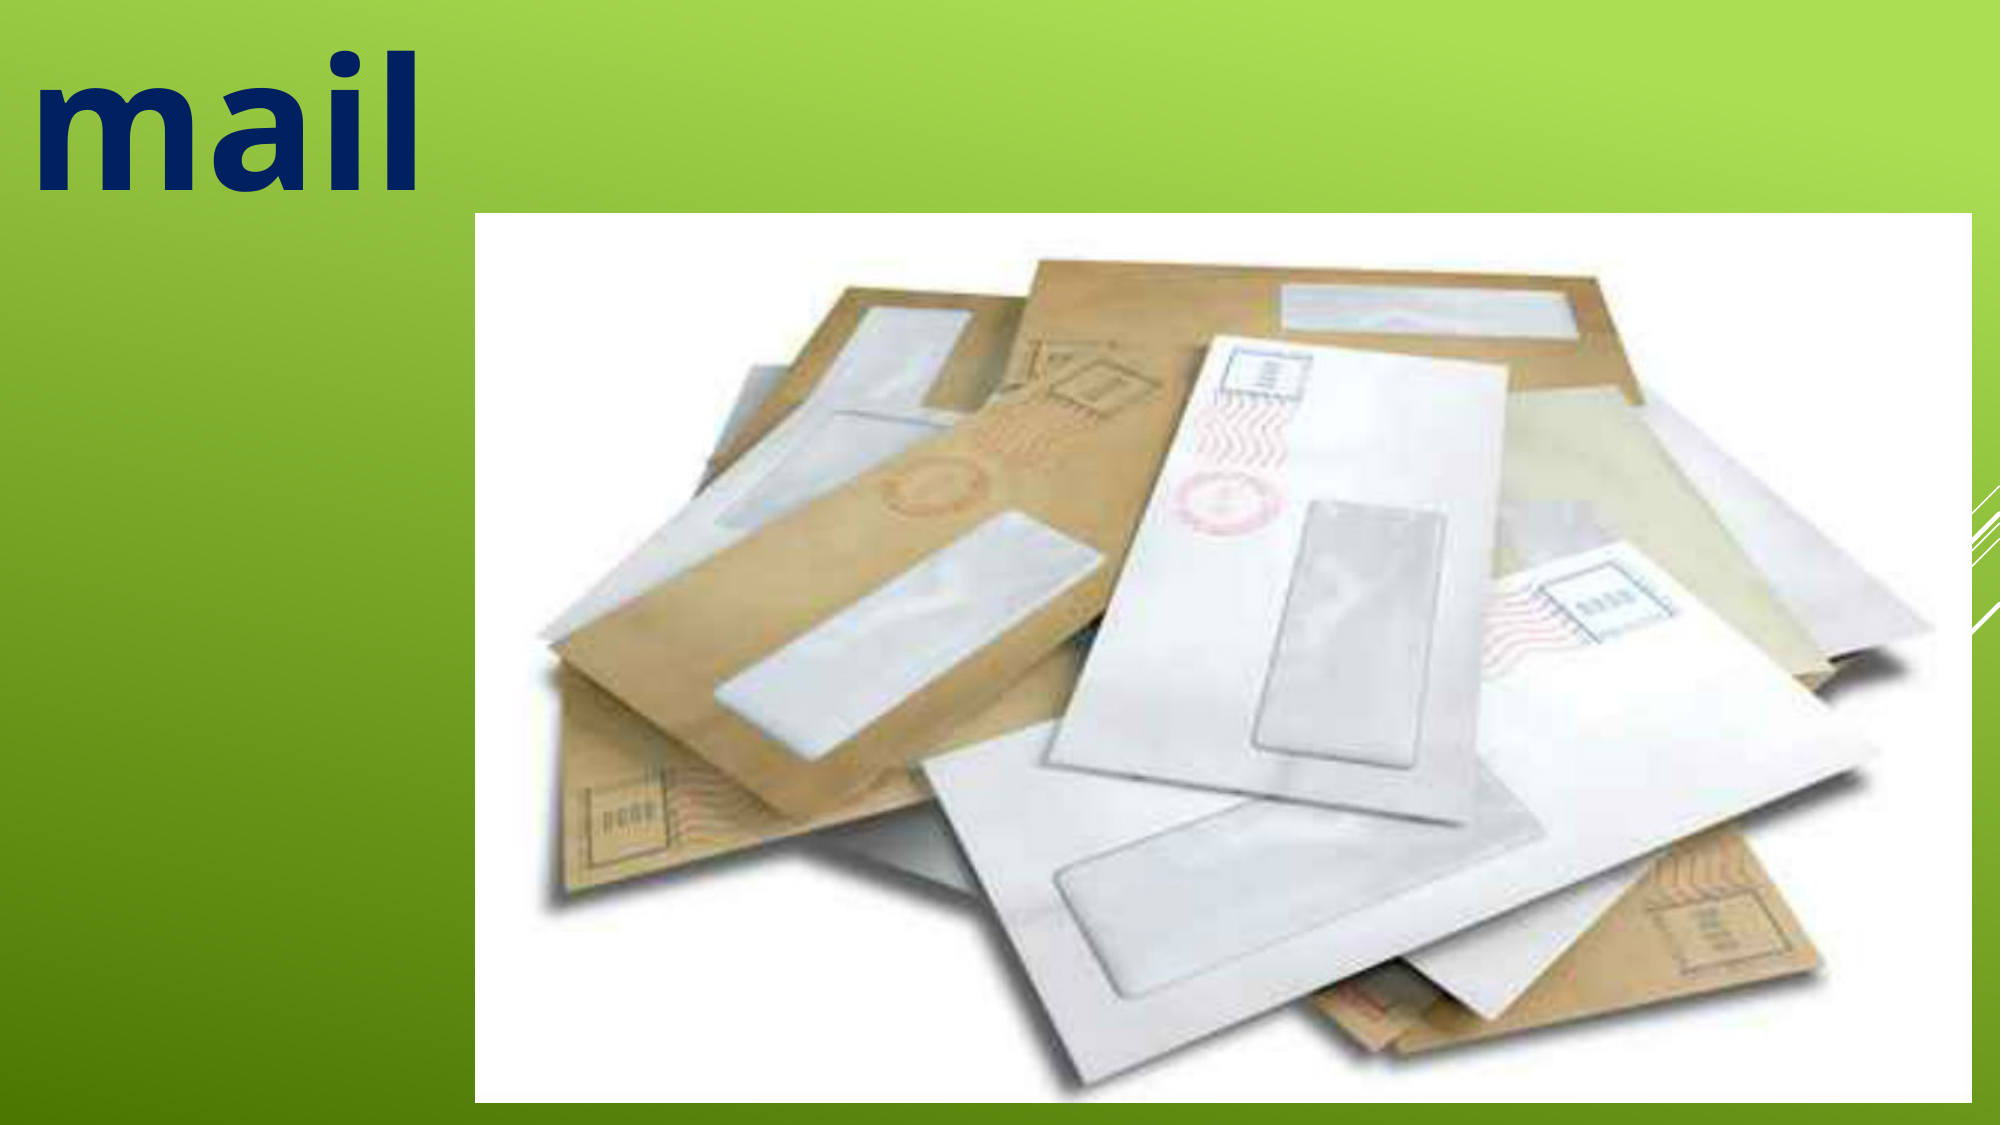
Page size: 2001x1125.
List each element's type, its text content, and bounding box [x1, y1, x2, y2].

list mail [0, 0, 807, 304]
picture [475, 212, 1972, 1103]
